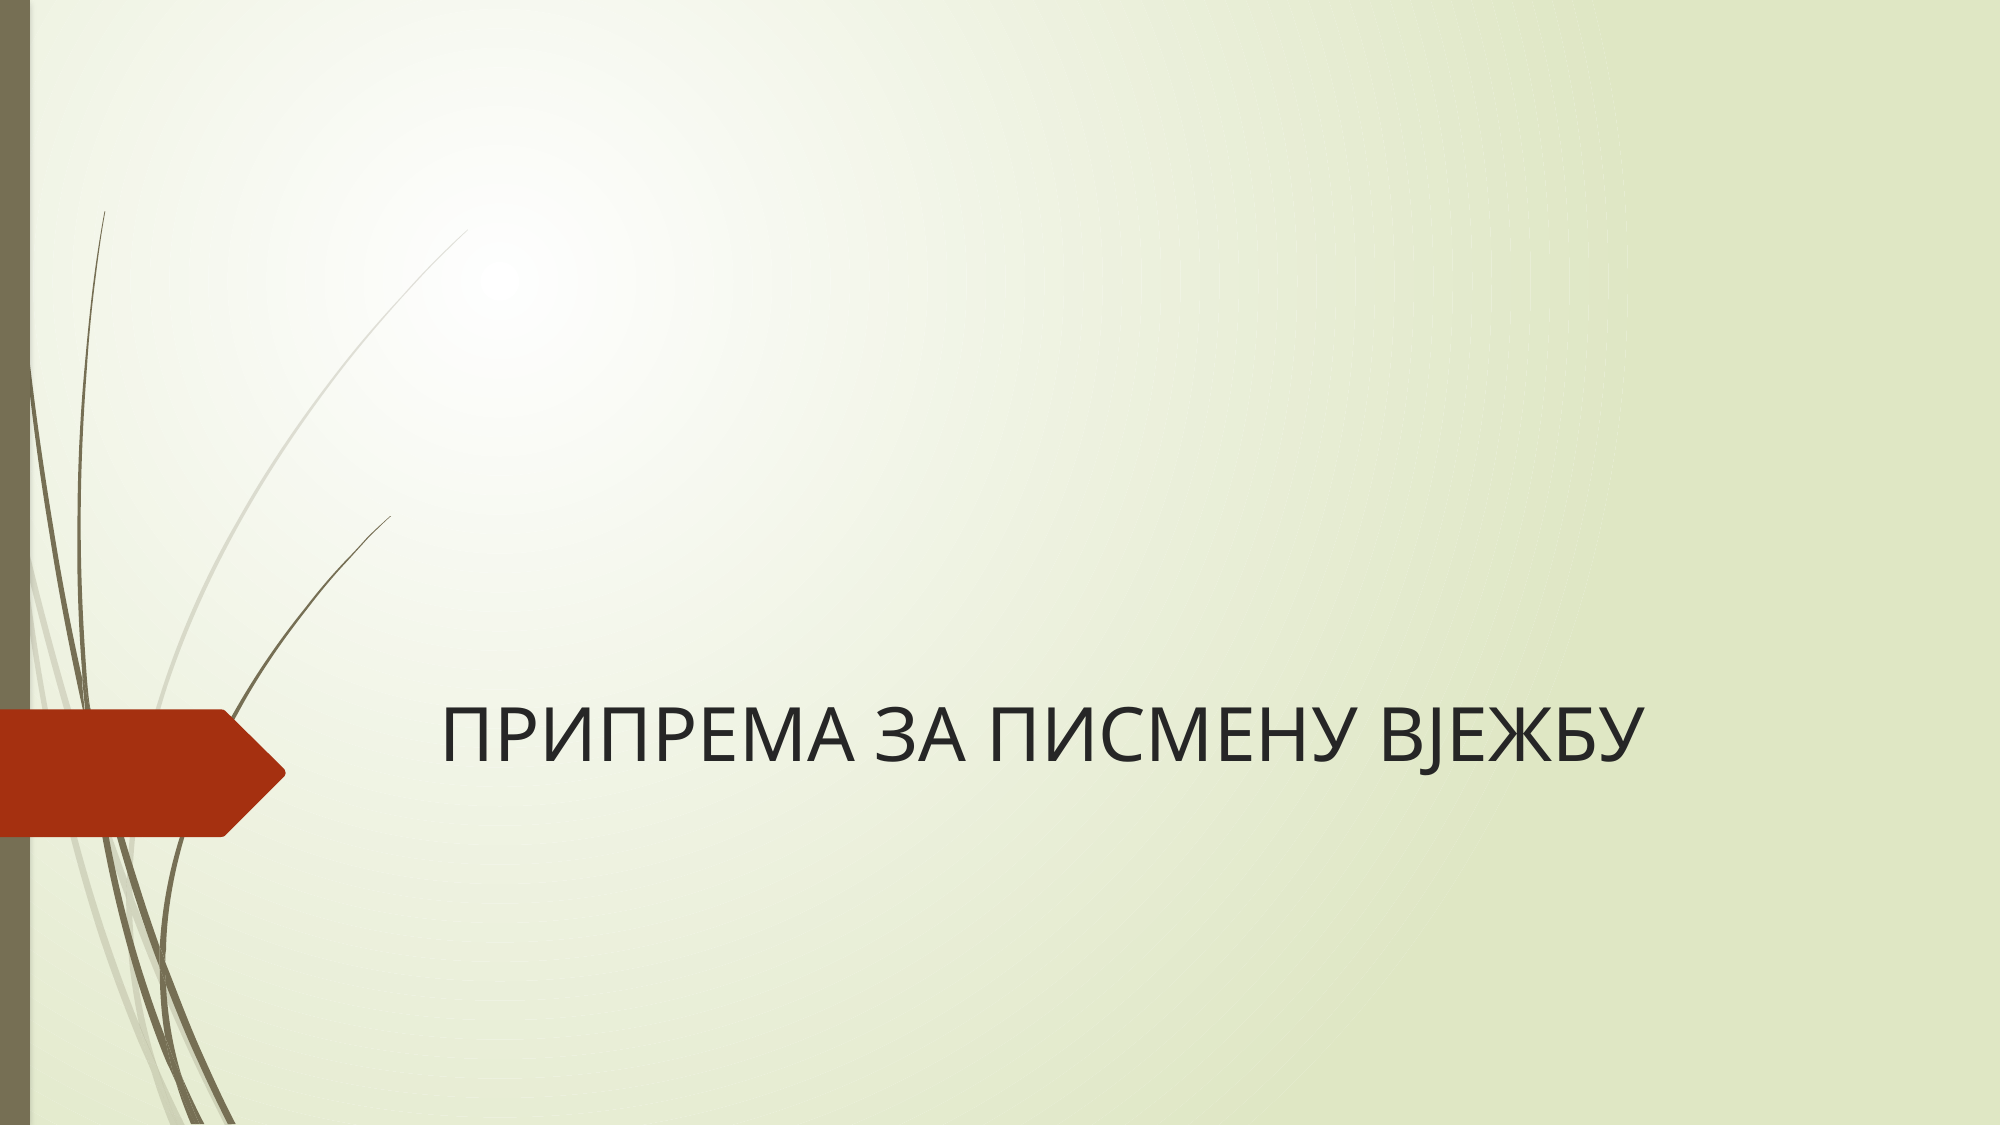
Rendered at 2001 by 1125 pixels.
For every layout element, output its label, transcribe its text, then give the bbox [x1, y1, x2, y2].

title ПРИПРЕМА ЗА ПИСМЕНУ ВЈЕЖБУ [424, 412, 1888, 784]
